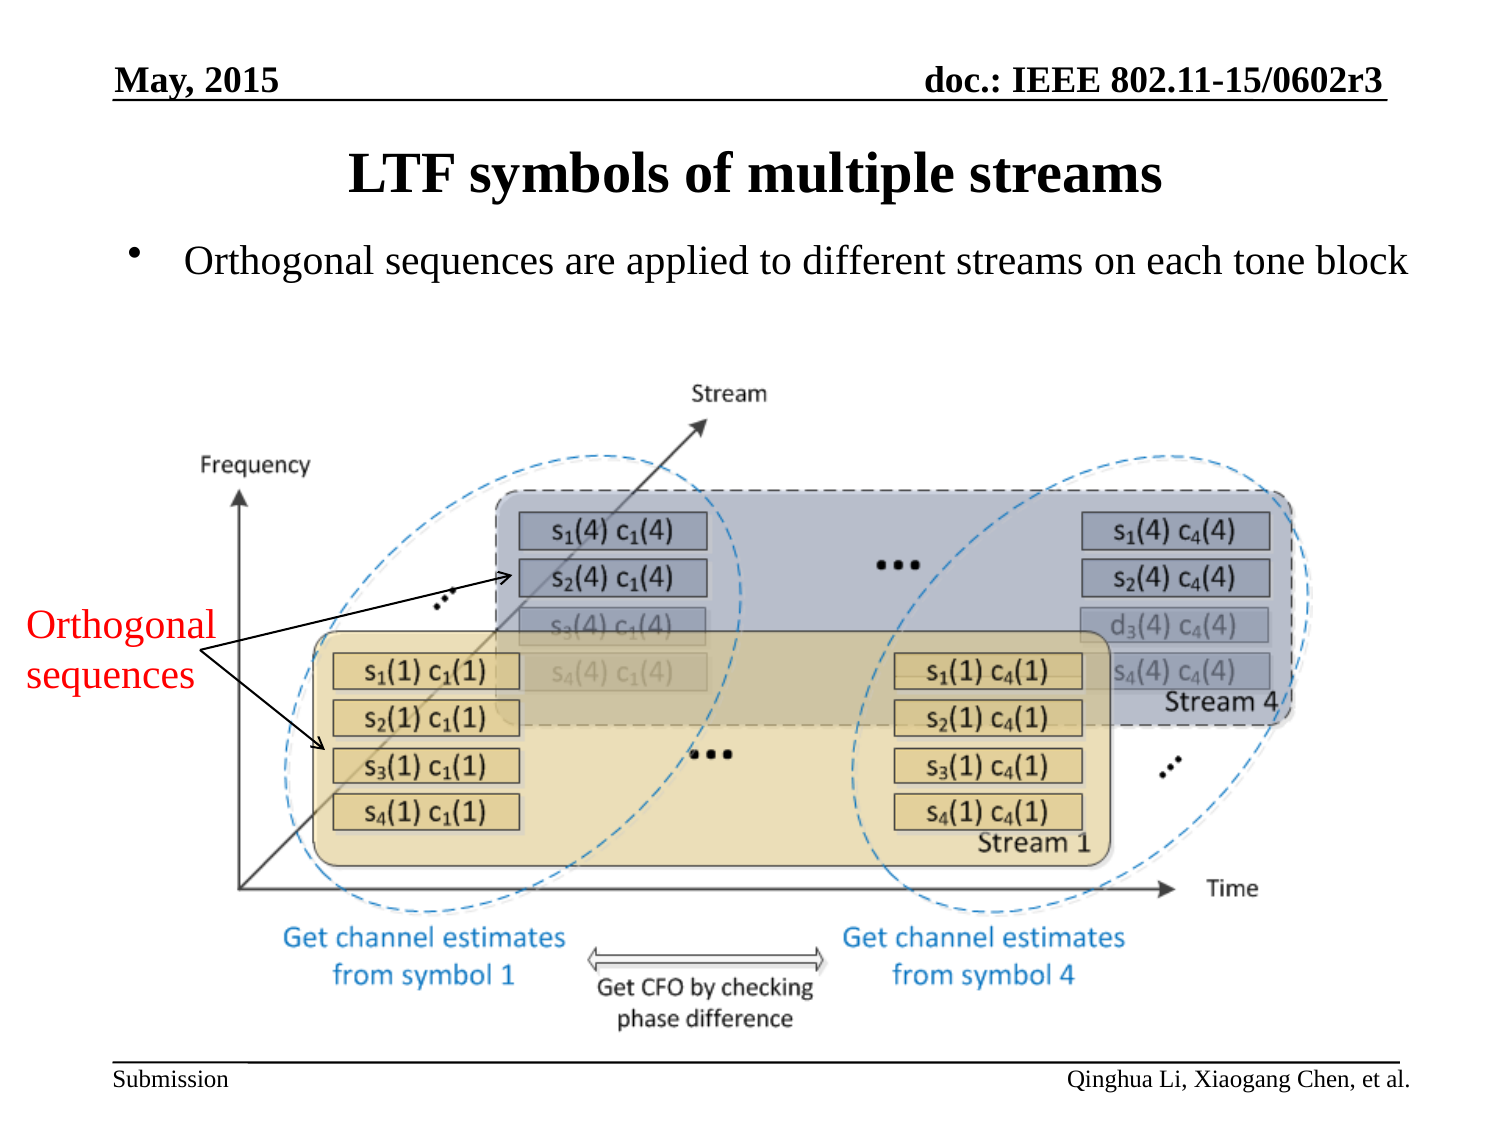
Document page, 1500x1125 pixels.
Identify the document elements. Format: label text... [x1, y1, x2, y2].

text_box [199, 574, 513, 651]
footer Qinghua Li, Xiaogang Chen, et al. [1062, 1062, 1412, 1094]
picture [199, 374, 1313, 1037]
text_box Orthogonal sequences [11, 589, 193, 705]
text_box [199, 649, 326, 751]
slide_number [114, 54, 281, 101]
title LTF symbols of multiple streams [118, 99, 1394, 224]
list Orthogonal sequences are applied to different streams on each tone block [112, 224, 1469, 438]
